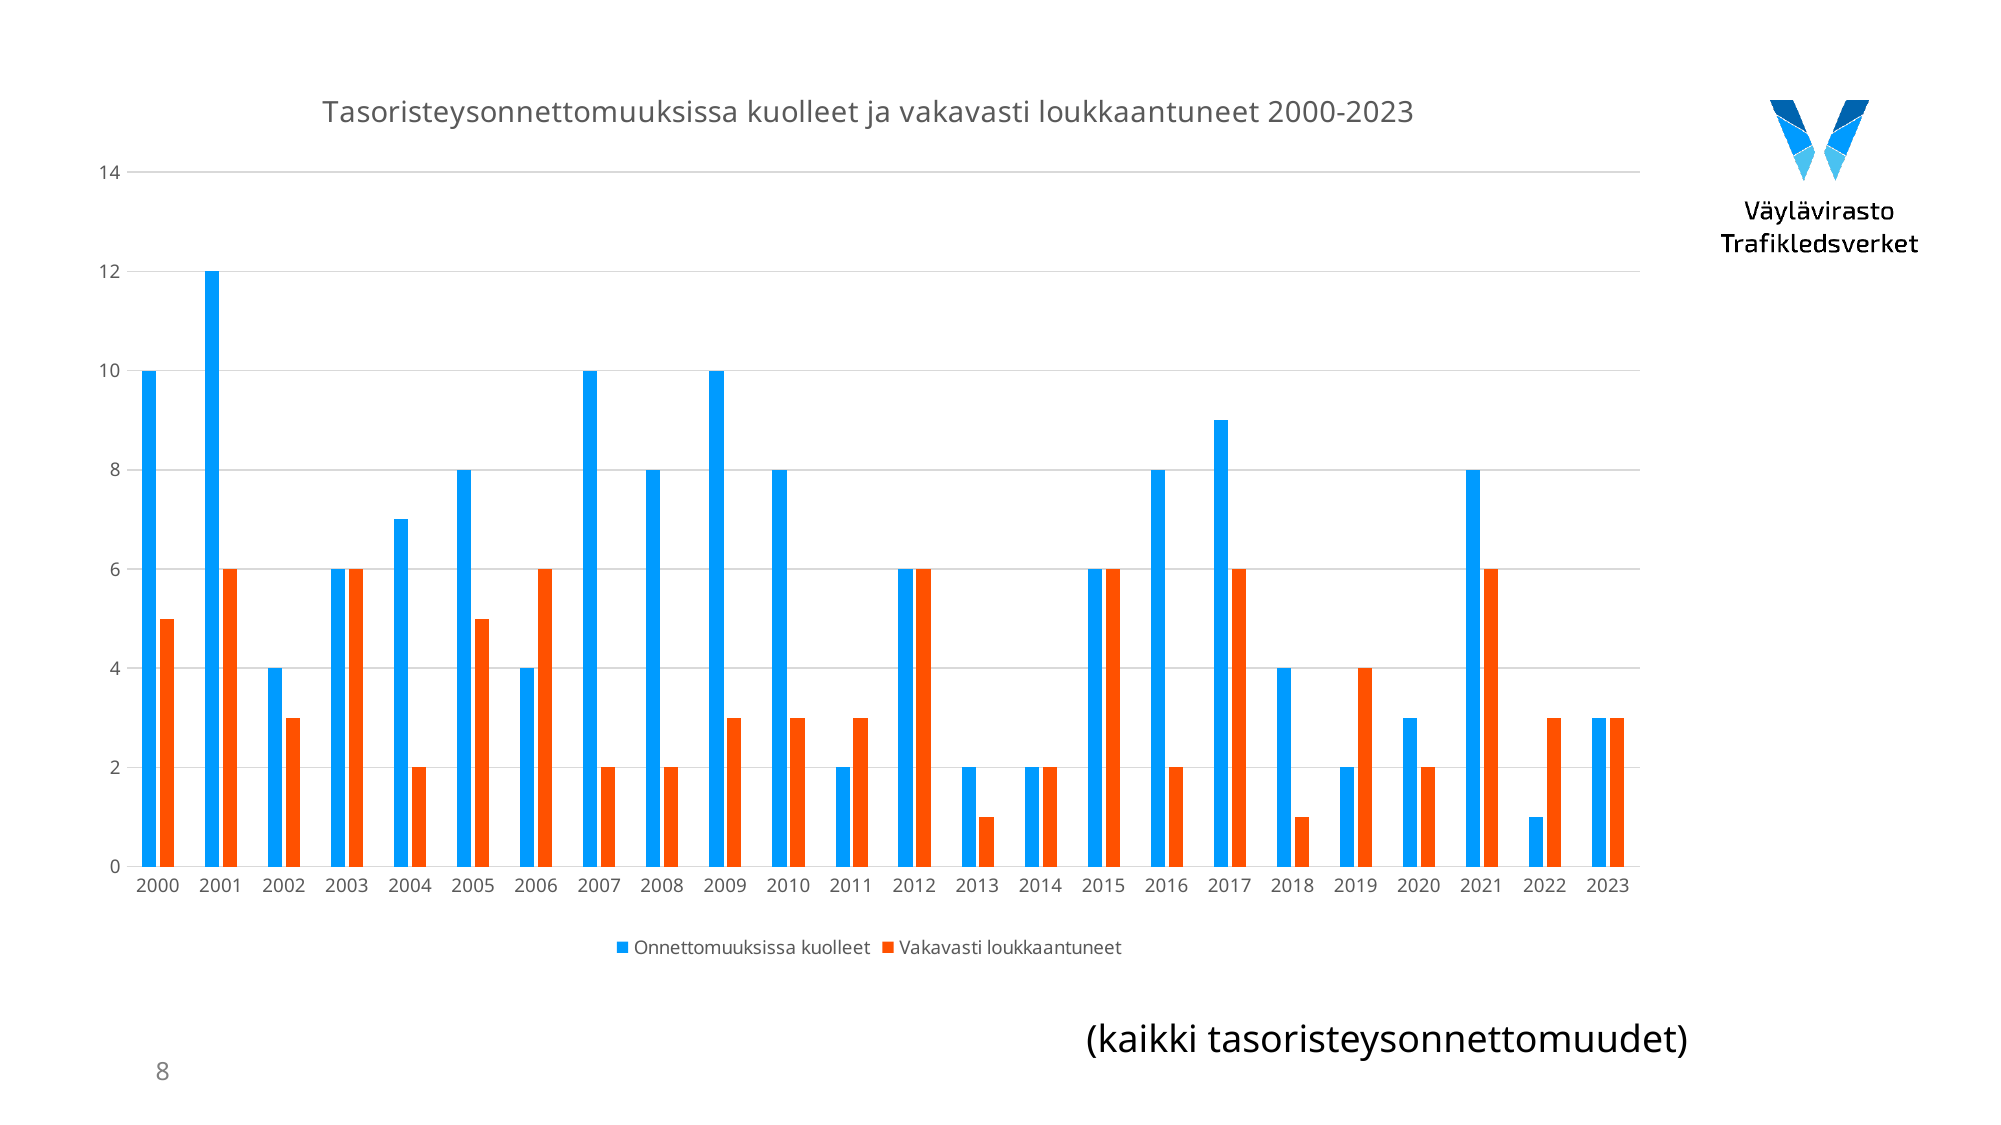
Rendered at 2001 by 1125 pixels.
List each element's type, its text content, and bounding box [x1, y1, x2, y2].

chart [66, 56, 1672, 967]
text_box (kaikki tasoristeysonnettomuudet) [1071, 1007, 1704, 1068]
picture [1682, 62, 1958, 292]
slide_number 8 [140, 1042, 233, 1103]
